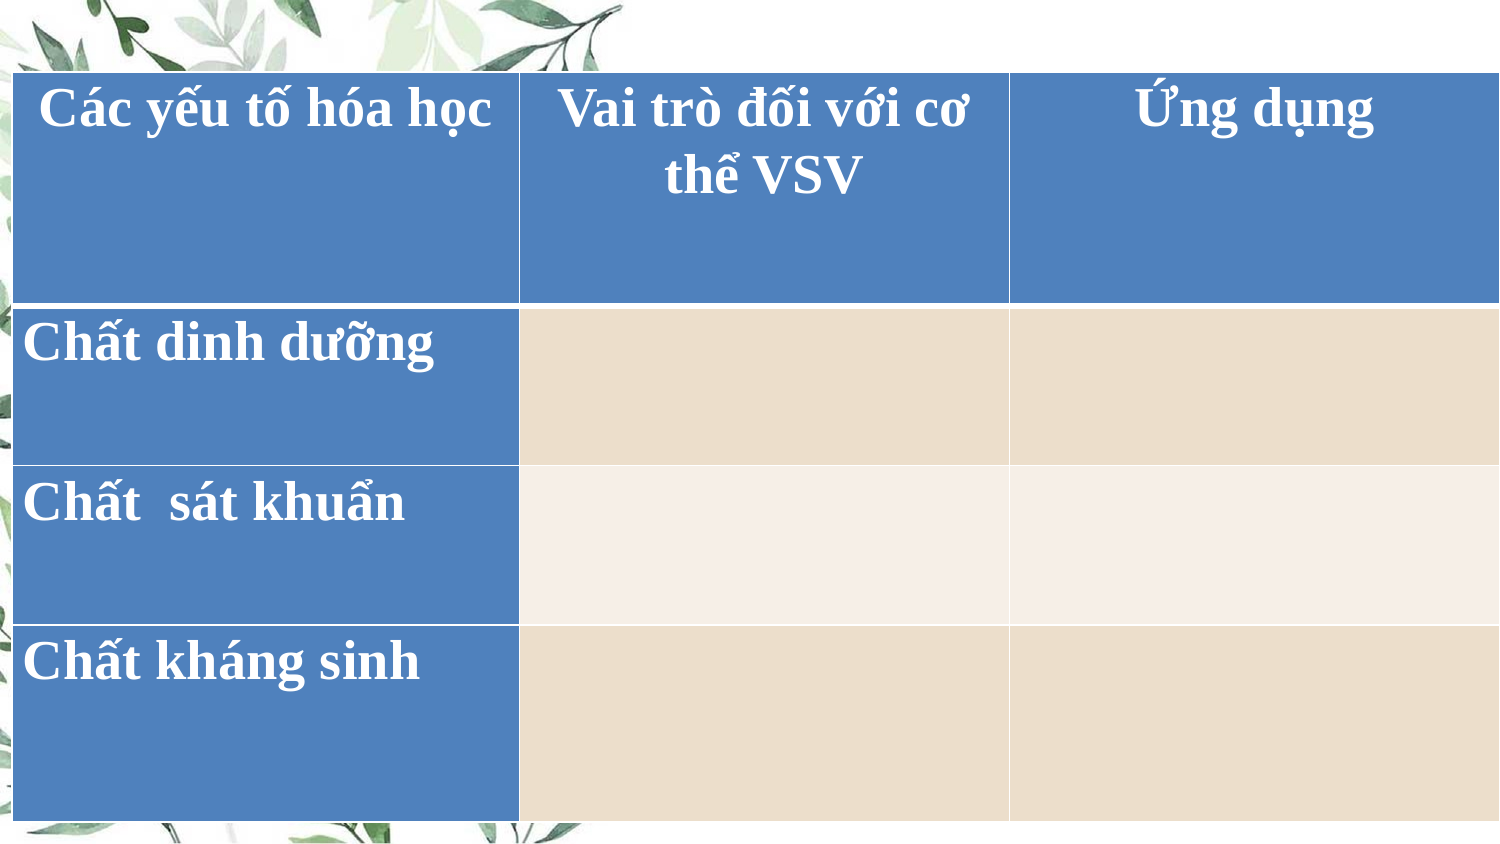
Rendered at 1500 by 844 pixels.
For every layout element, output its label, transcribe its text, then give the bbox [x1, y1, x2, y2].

table_header Ứng dụng [1010, 73, 1499, 303]
table_cell [520, 309, 1009, 465]
table_cell Chất dinh dưỡng [13, 309, 519, 465]
picture [0, 0, 1500, 844]
table_cell [520, 626, 1009, 821]
table_header Các yếu tố hóa học [13, 73, 519, 303]
table_cell [1010, 309, 1499, 465]
table_cell Chất sát khuẩn [13, 466, 519, 624]
table_cell [1010, 626, 1499, 821]
table_cell Chất kháng sinh [13, 626, 519, 821]
table_cell [520, 466, 1009, 624]
table_header Vai trò đối với cơ thể VSV [520, 73, 1009, 303]
table_cell [1010, 466, 1499, 624]
